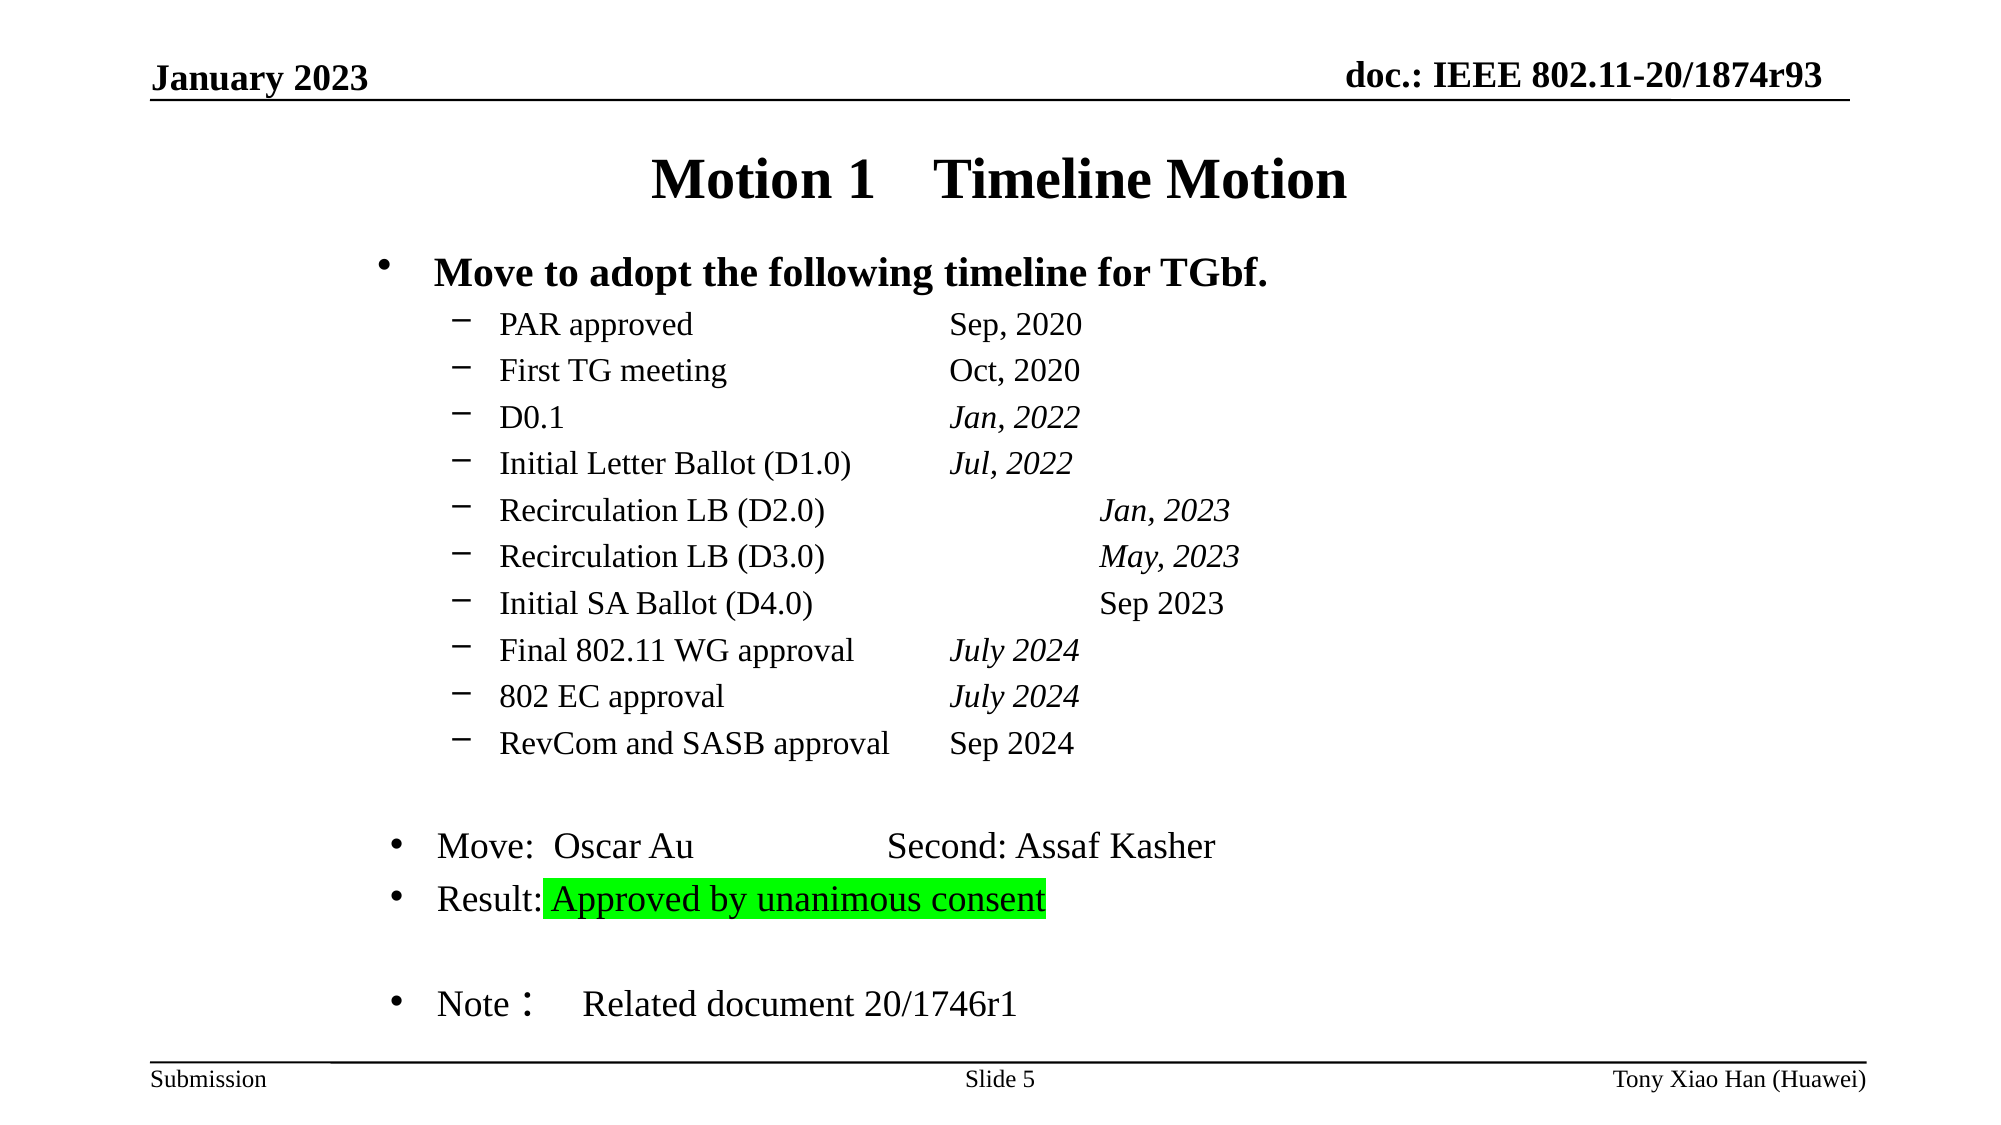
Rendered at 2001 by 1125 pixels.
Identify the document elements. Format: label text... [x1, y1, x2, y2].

text_box Move to adopt the following timeline for TGbf. PAR approved Sep, 2020 First TG meeting Oct, 2020 D0.1 Jan, 2022 Initial Letter Ballot (D1.0) Jul, 2022 Recirculation LB (D2.0) Jan, 2023 Recirculation LB (D3.0) May, 2023 Initial SA Ballot (D4.0) Sep 2023 Final 802.11 WG approval July 2024 802 EC approval July 2024 RevCom and SASB approval Sep 2024 Move: Oscar Au Second: Assaf Kasher Result: Approved by unanimous consent Note： Related document 20/1746r1 [362, 237, 1652, 1050]
text_box Motion 1 Timeline Motion [362, 87, 1638, 237]
